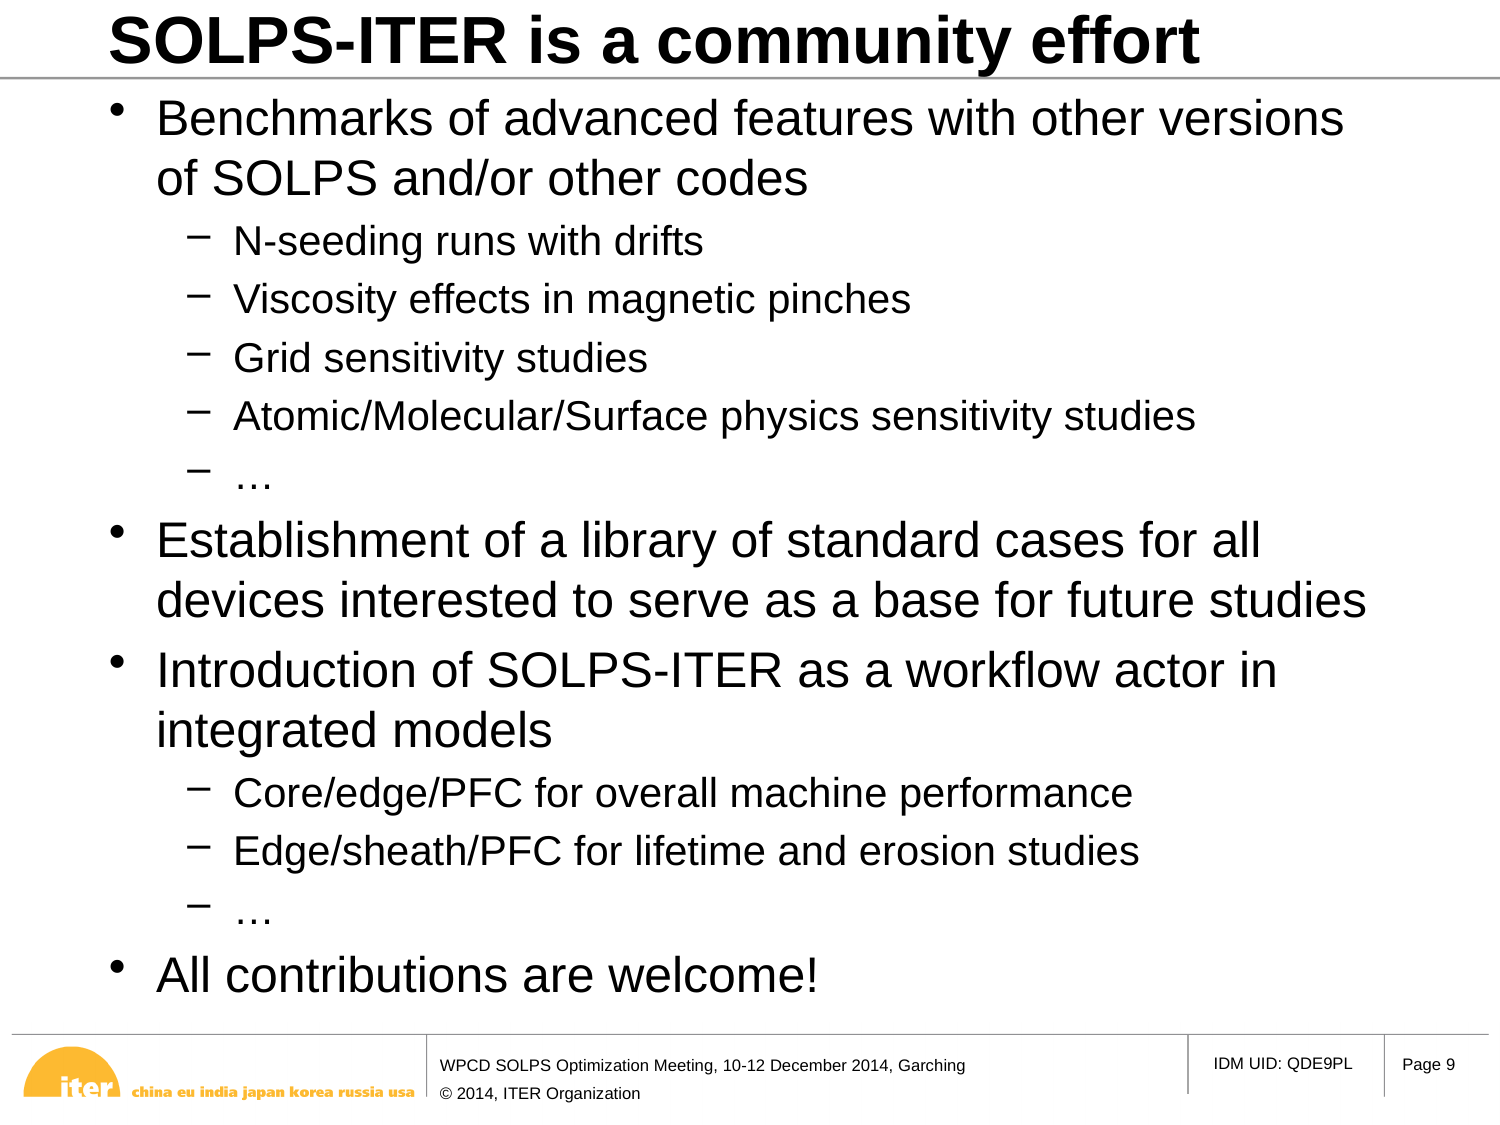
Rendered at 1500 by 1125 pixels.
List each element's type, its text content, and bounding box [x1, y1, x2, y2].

title SOLPS-ITER is a community effort [94, 0, 1407, 78]
list Benchmarks of advanced features with other versions of SOLPS and/or other codes N-seeding runs with drifts Viscosity effects in magnetic pinches Grid sensitivity studies Atomic/Molecular/Surface physics sensitivity studies … Establishment of a library of standard cases for all devices interested to serve as a base for future studies Introduction of SOLPS-ITER as a workflow actor in integrated models Core/edge/PFC for overall machine performance Edge/sheath/PFC for lifetime and erosion studies … All contributions are welcome! [94, 78, 1407, 767]
picture [0, 1022, 1500, 1125]
